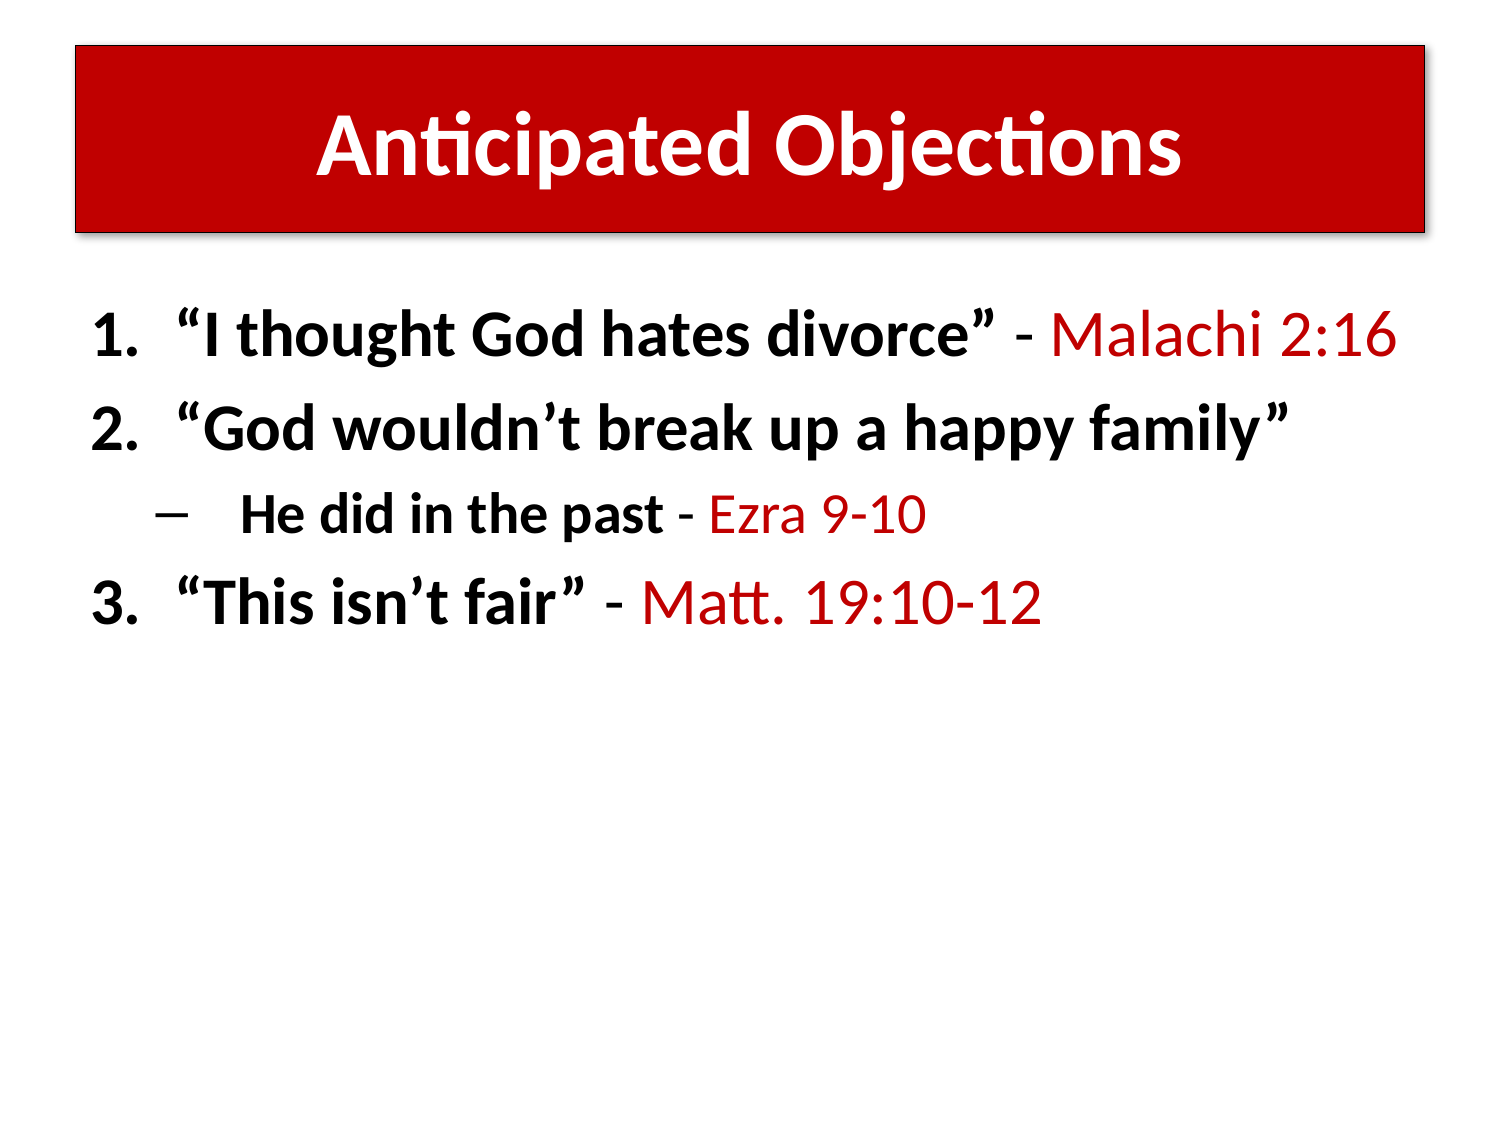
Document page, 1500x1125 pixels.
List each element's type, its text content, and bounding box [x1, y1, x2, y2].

title Anticipated Objections [75, 45, 1425, 233]
list “I thought God hates divorce” - Malachi 2:16 “God wouldn’t break up a happy family” He did in the past - Ezra 9-10 “This isn’t fair” - Matt. 19:10-12 [75, 282, 1425, 1025]
